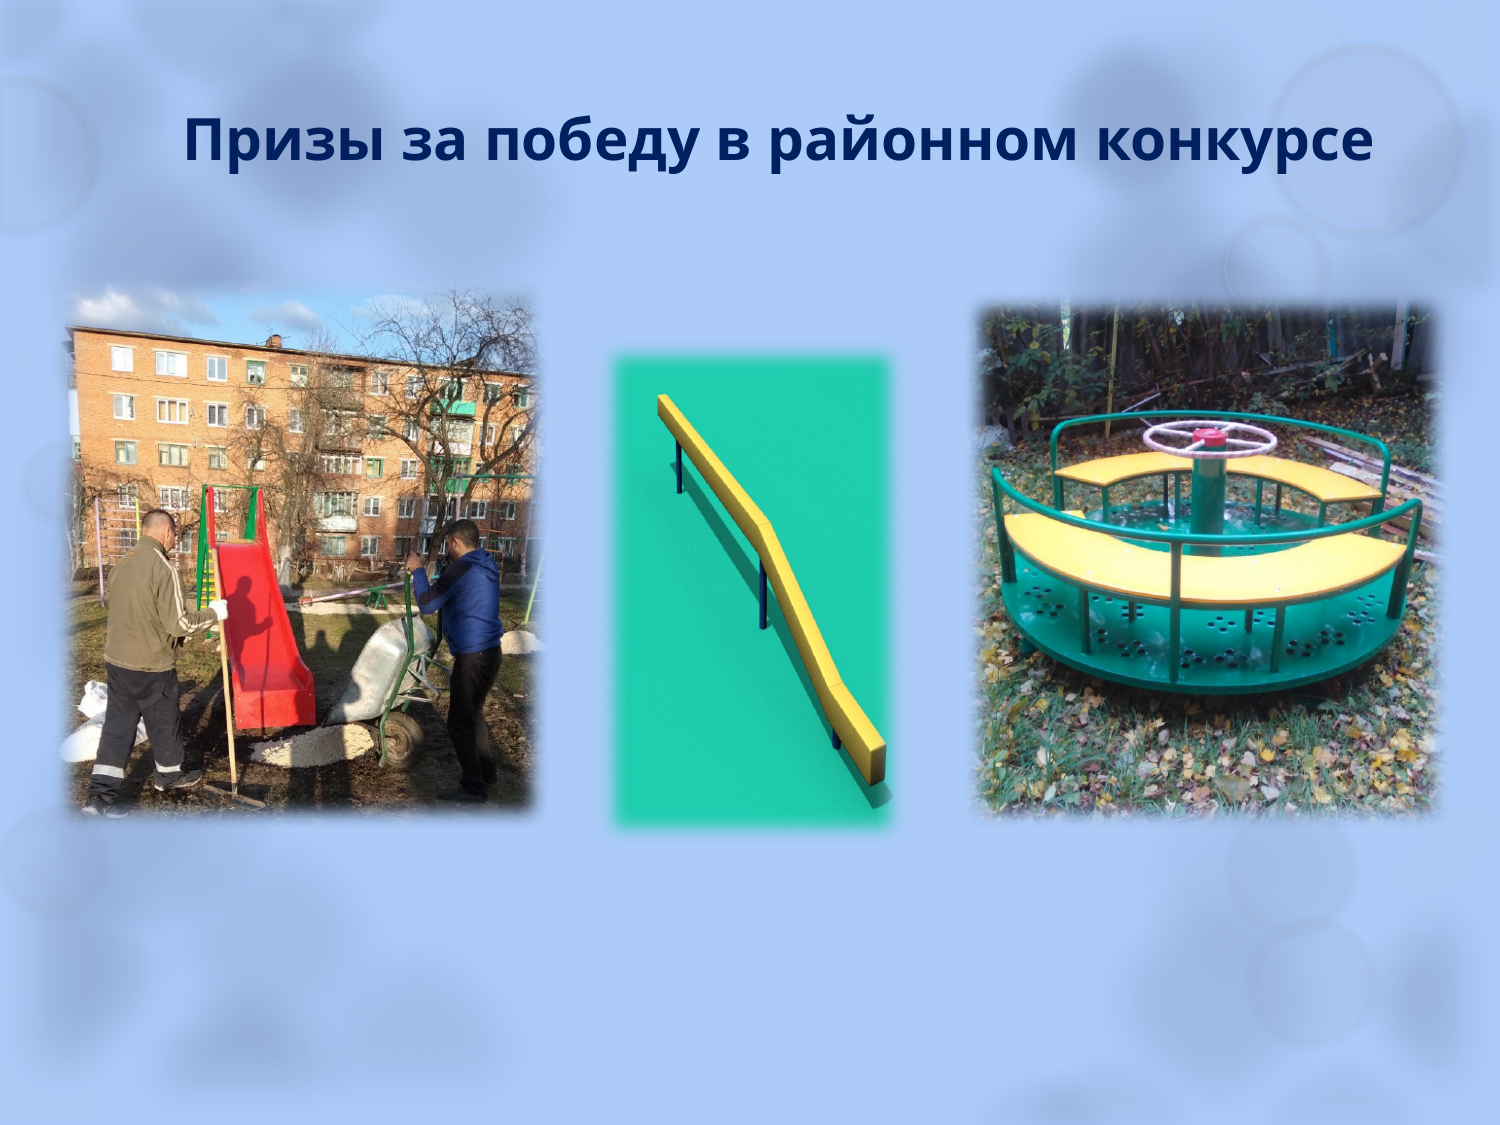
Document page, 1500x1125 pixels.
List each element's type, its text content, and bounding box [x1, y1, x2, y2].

picture [52, 273, 549, 830]
picture [962, 290, 1452, 830]
title Призы за победу в районном конкурсе [106, 42, 1500, 232]
picture [595, 337, 909, 847]
